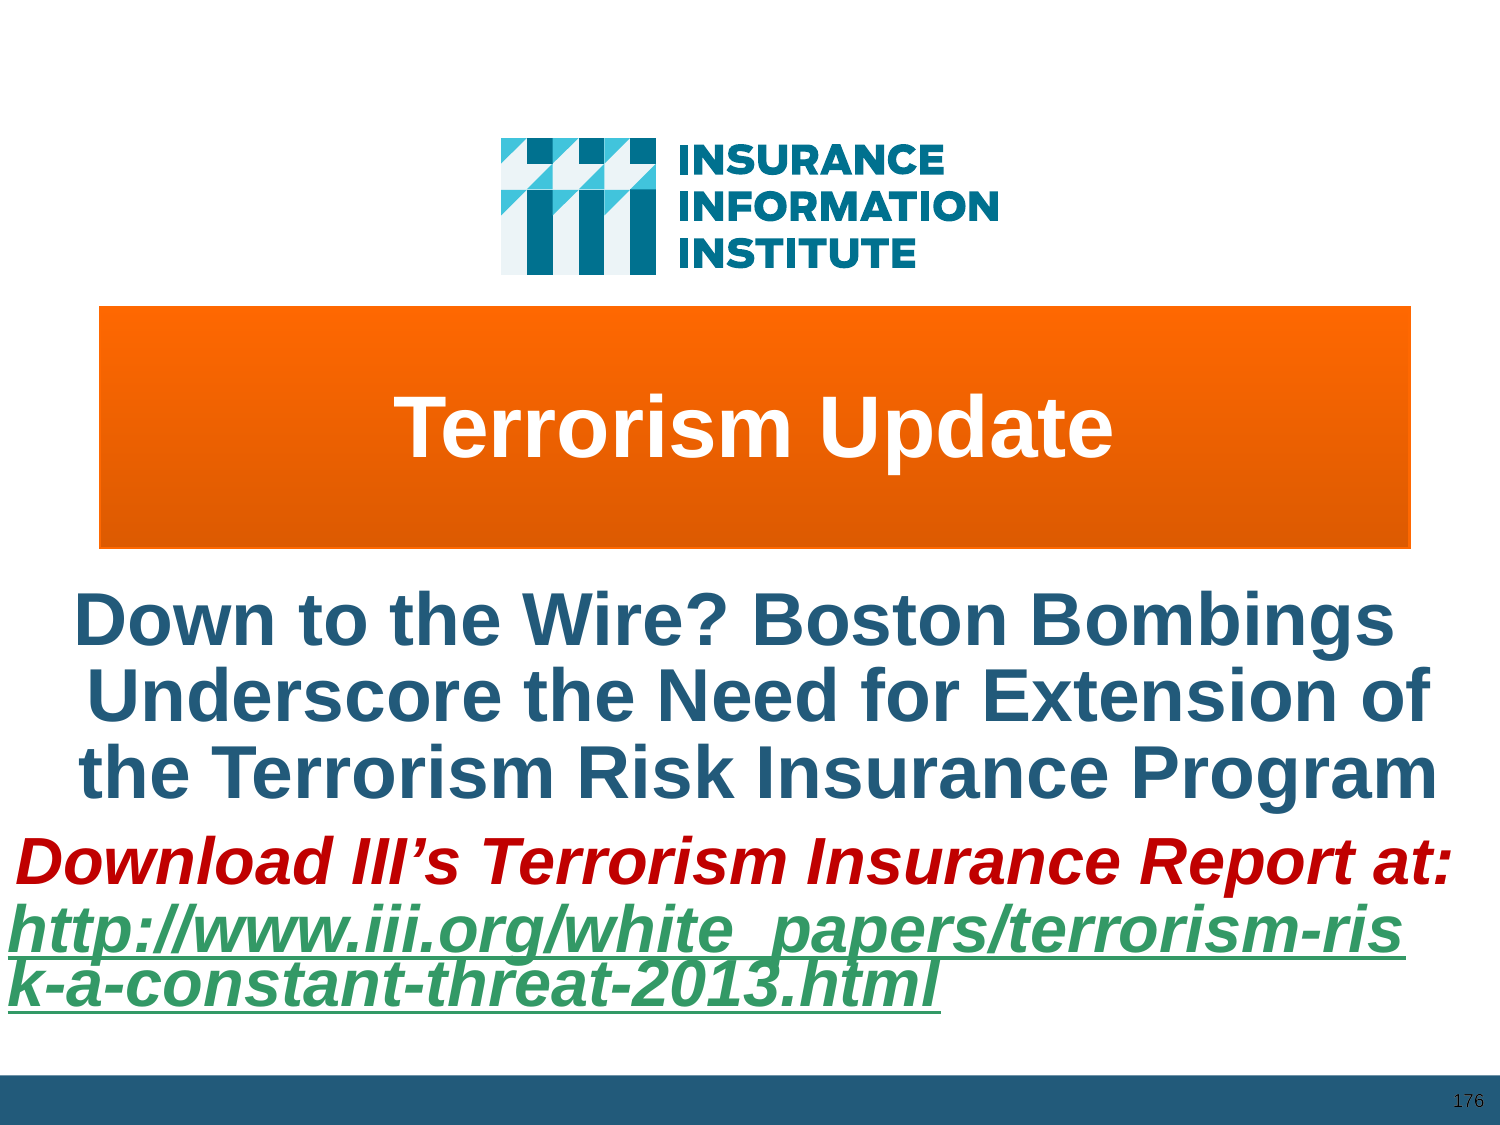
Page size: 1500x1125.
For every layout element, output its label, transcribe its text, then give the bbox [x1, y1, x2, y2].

text_box [0, 1075, 1500, 1125]
slide_number 176 [1410, 1091, 1485, 1112]
text_box Down to the Wire? Boston Bombings Underscore the Need for Extension of the Terrorism Risk Insurance Program Download III’s Terrorism Insurance Report at: http://www.iii.org/white_papers/terrorism-risk-a-constant-threat-2013.html [0, 576, 1471, 1042]
picture [500, 137, 998, 275]
title Terrorism Update [99, 306, 1410, 549]
